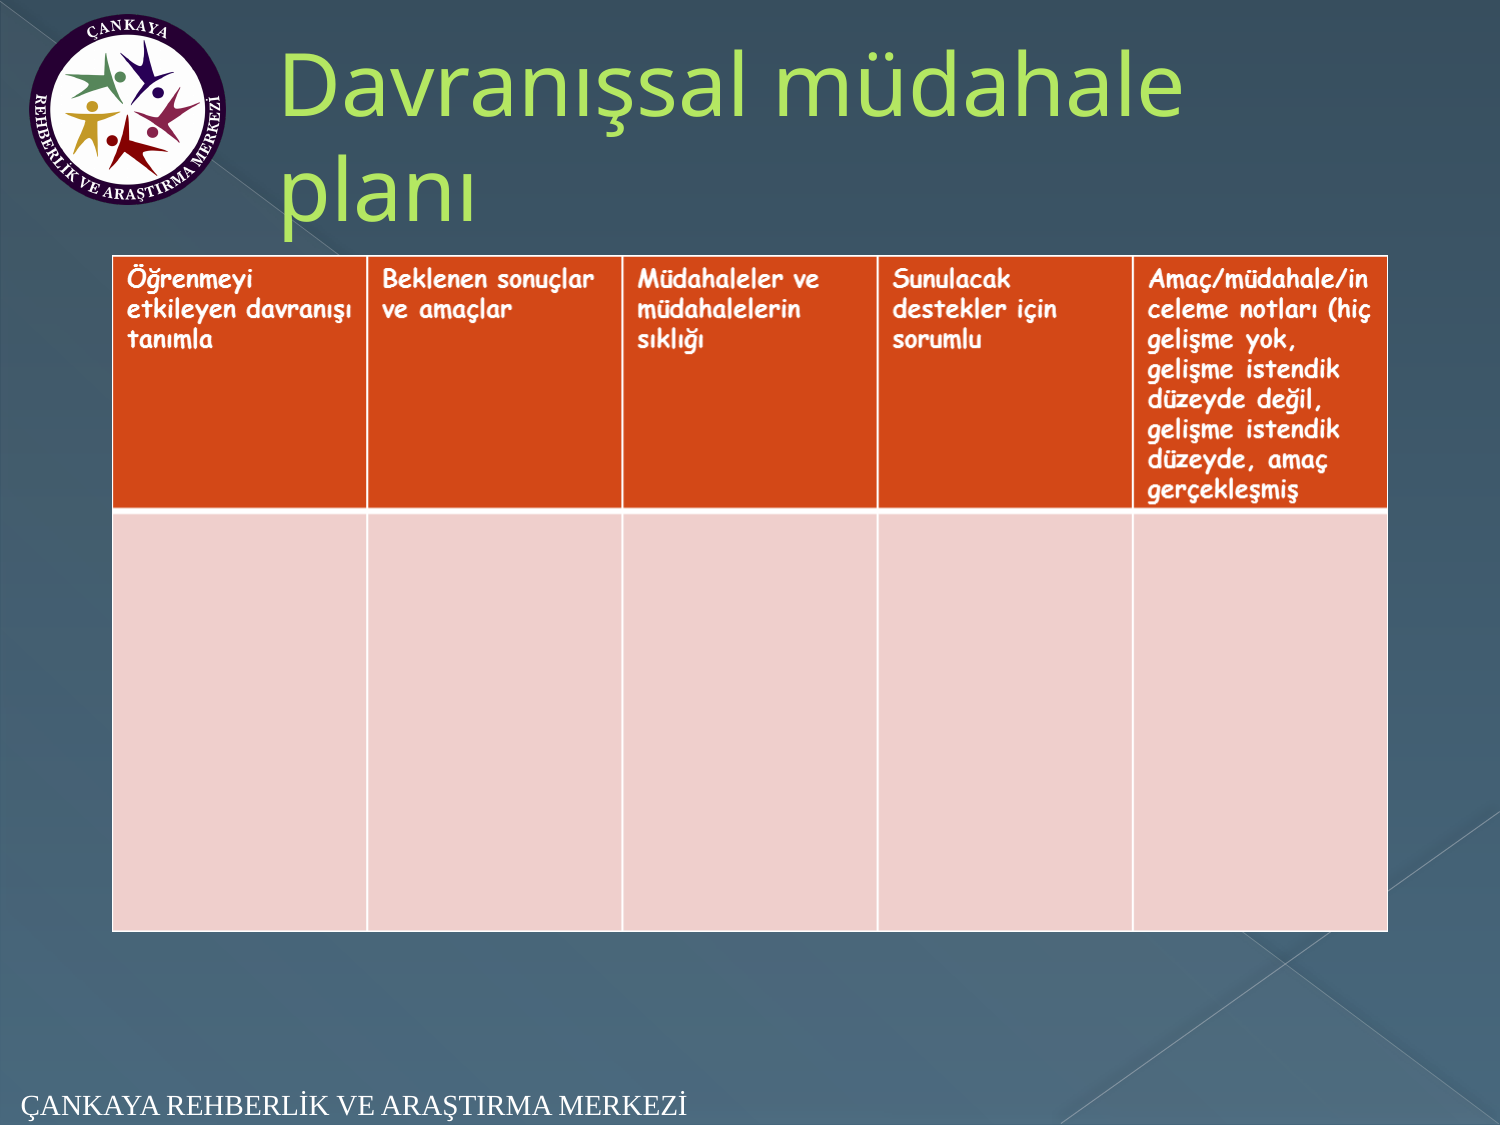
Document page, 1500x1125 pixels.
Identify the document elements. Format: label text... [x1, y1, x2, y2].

picture [29, 14, 227, 205]
title Davranışsal müdahale planı [183, 42, 1425, 227]
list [111, 255, 1388, 932]
text_box ÇANKAYA REHBERLİK VE ARAŞTIRMA MERKEZİ [5, 1078, 715, 1125]
